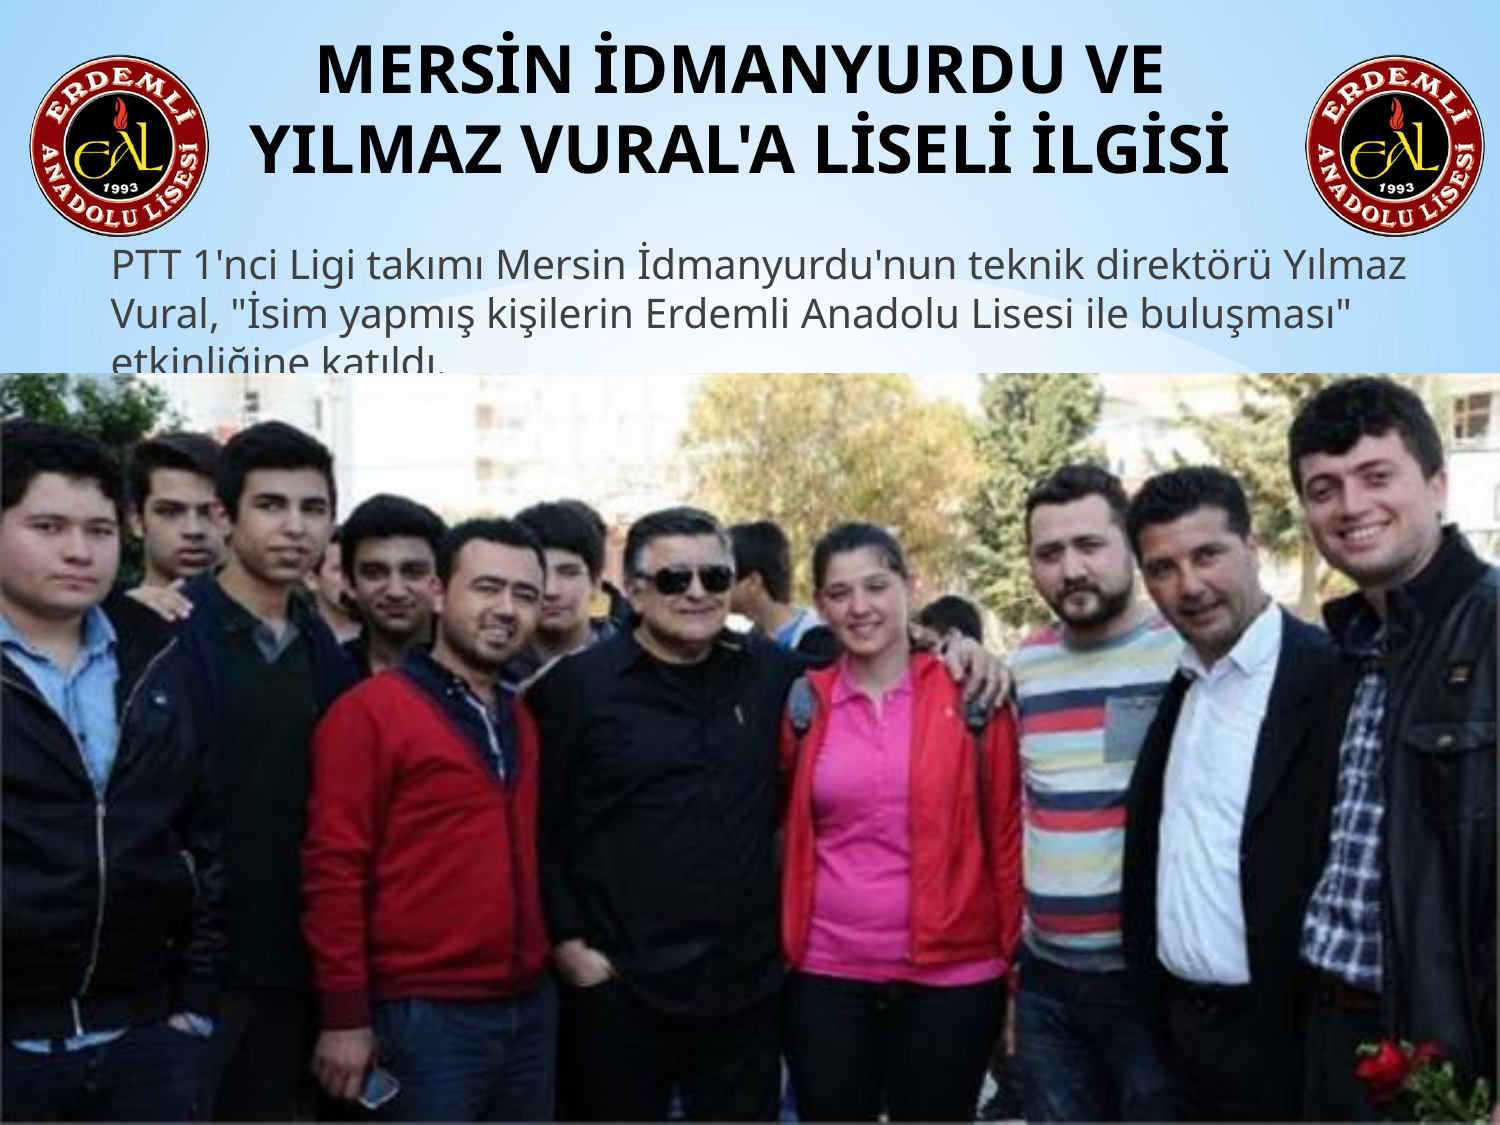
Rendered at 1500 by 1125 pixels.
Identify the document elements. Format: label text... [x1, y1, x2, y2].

picture [0, 373, 1500, 1125]
picture [29, 54, 210, 238]
title Mersin İdmanyurdu ve YIlmaz Vural'a Liseli İlgİsİ [206, 19, 1275, 207]
picture [1304, 54, 1485, 238]
list PTT 1'nci Ligi takımı Mersin İdmanyurdu'nun teknik direktörü Yılmaz Vural, "İsim yapmış kişilerin Erdemli Anadolu Lisesi ile buluşması" etkinliğine katıldı. [88, 231, 1447, 370]
